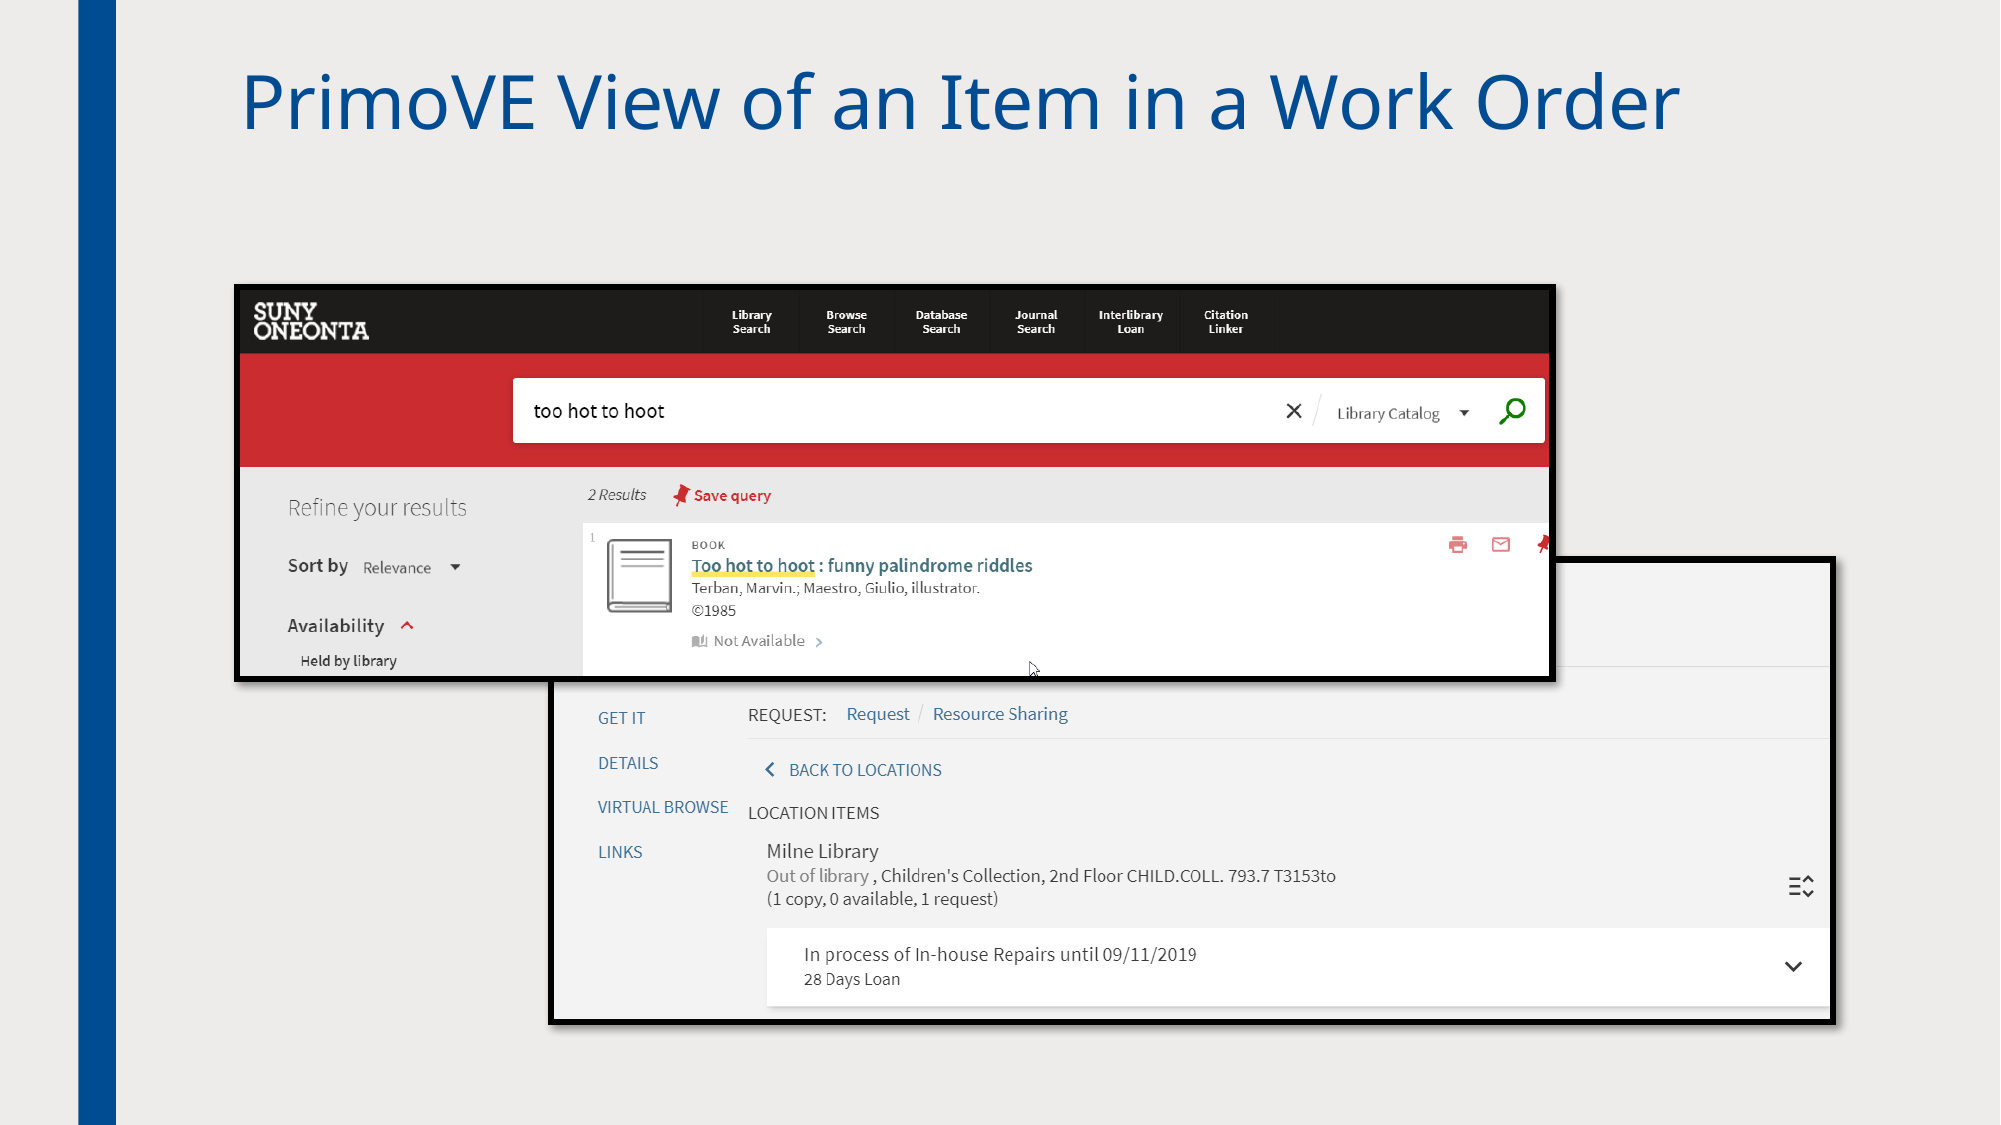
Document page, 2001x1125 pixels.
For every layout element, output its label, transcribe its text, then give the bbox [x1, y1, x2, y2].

title PrimoVE View of an Item in a Work Order [225, 57, 1800, 163]
picture [239, 289, 1831, 1020]
